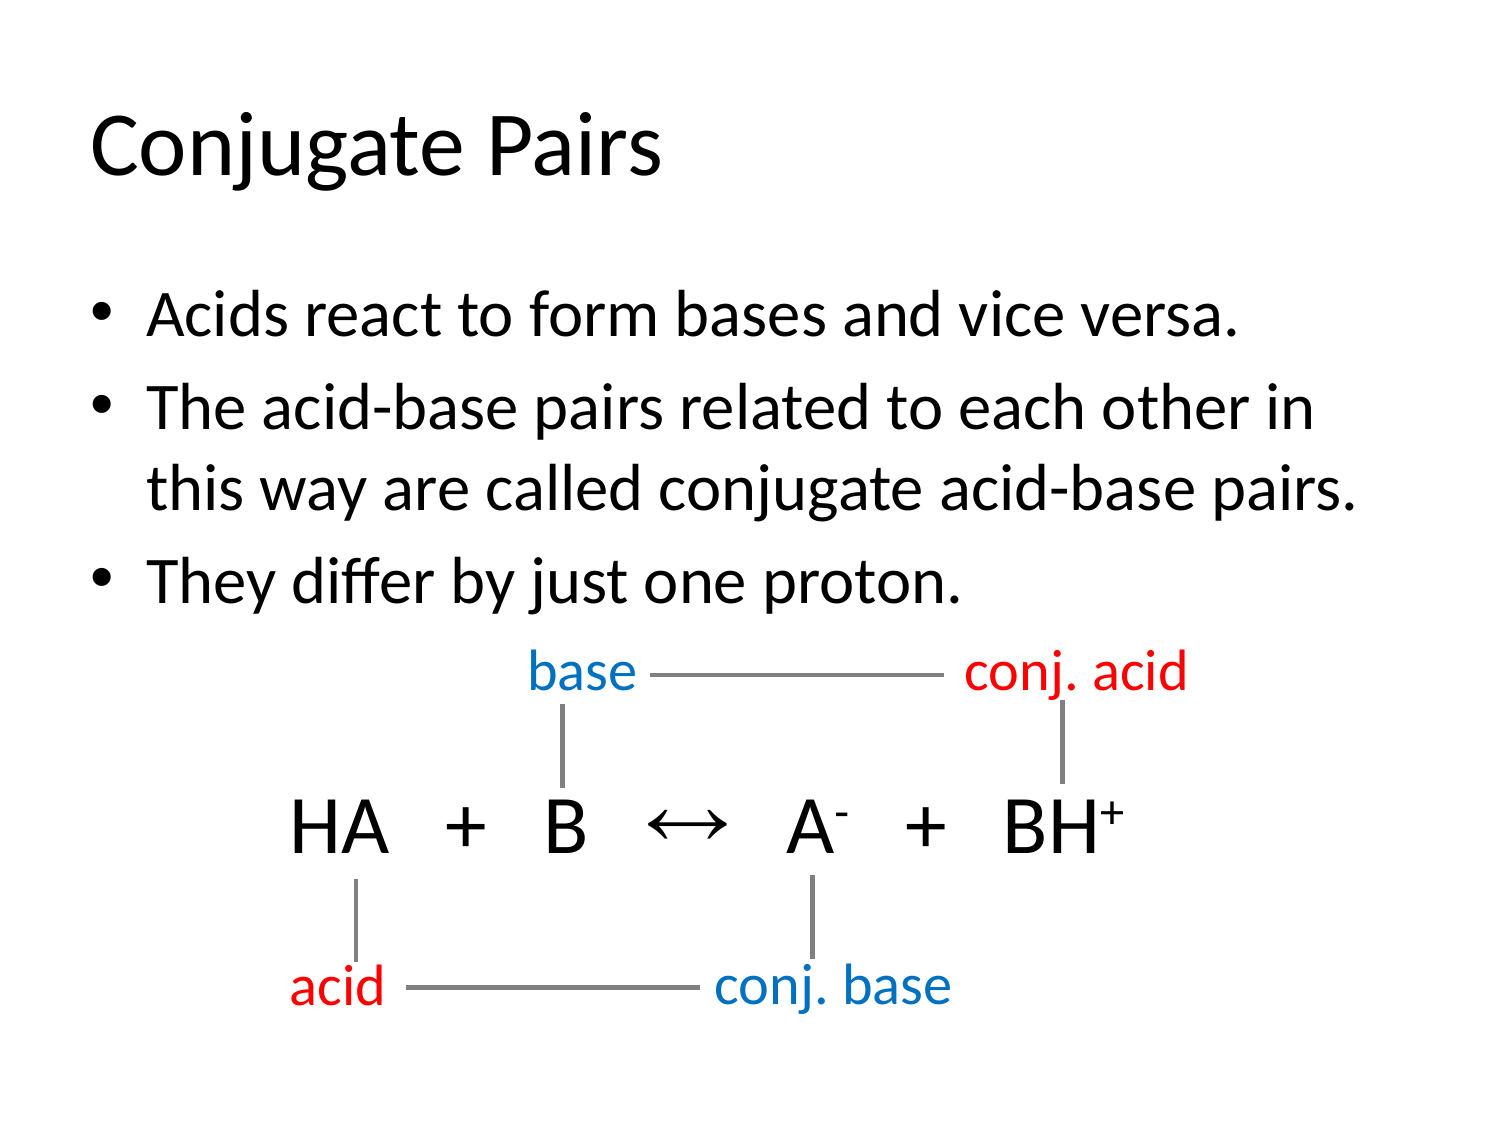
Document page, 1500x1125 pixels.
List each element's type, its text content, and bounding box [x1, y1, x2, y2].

list Acids react to form bases and vice versa. The acid-base pairs related to each other in this way are called conjugate acid-base pairs. They differ by just one proton. [74, 262, 1426, 651]
text_box conj. acid [949, 624, 1325, 710]
text_box HA + B  A- + BH+ [274, 762, 1175, 878]
text_box acid [274, 939, 438, 1025]
text_box conj. base [699, 939, 1113, 1024]
title Conjugate Pairs [74, 44, 1426, 233]
text_box base [512, 624, 675, 710]
